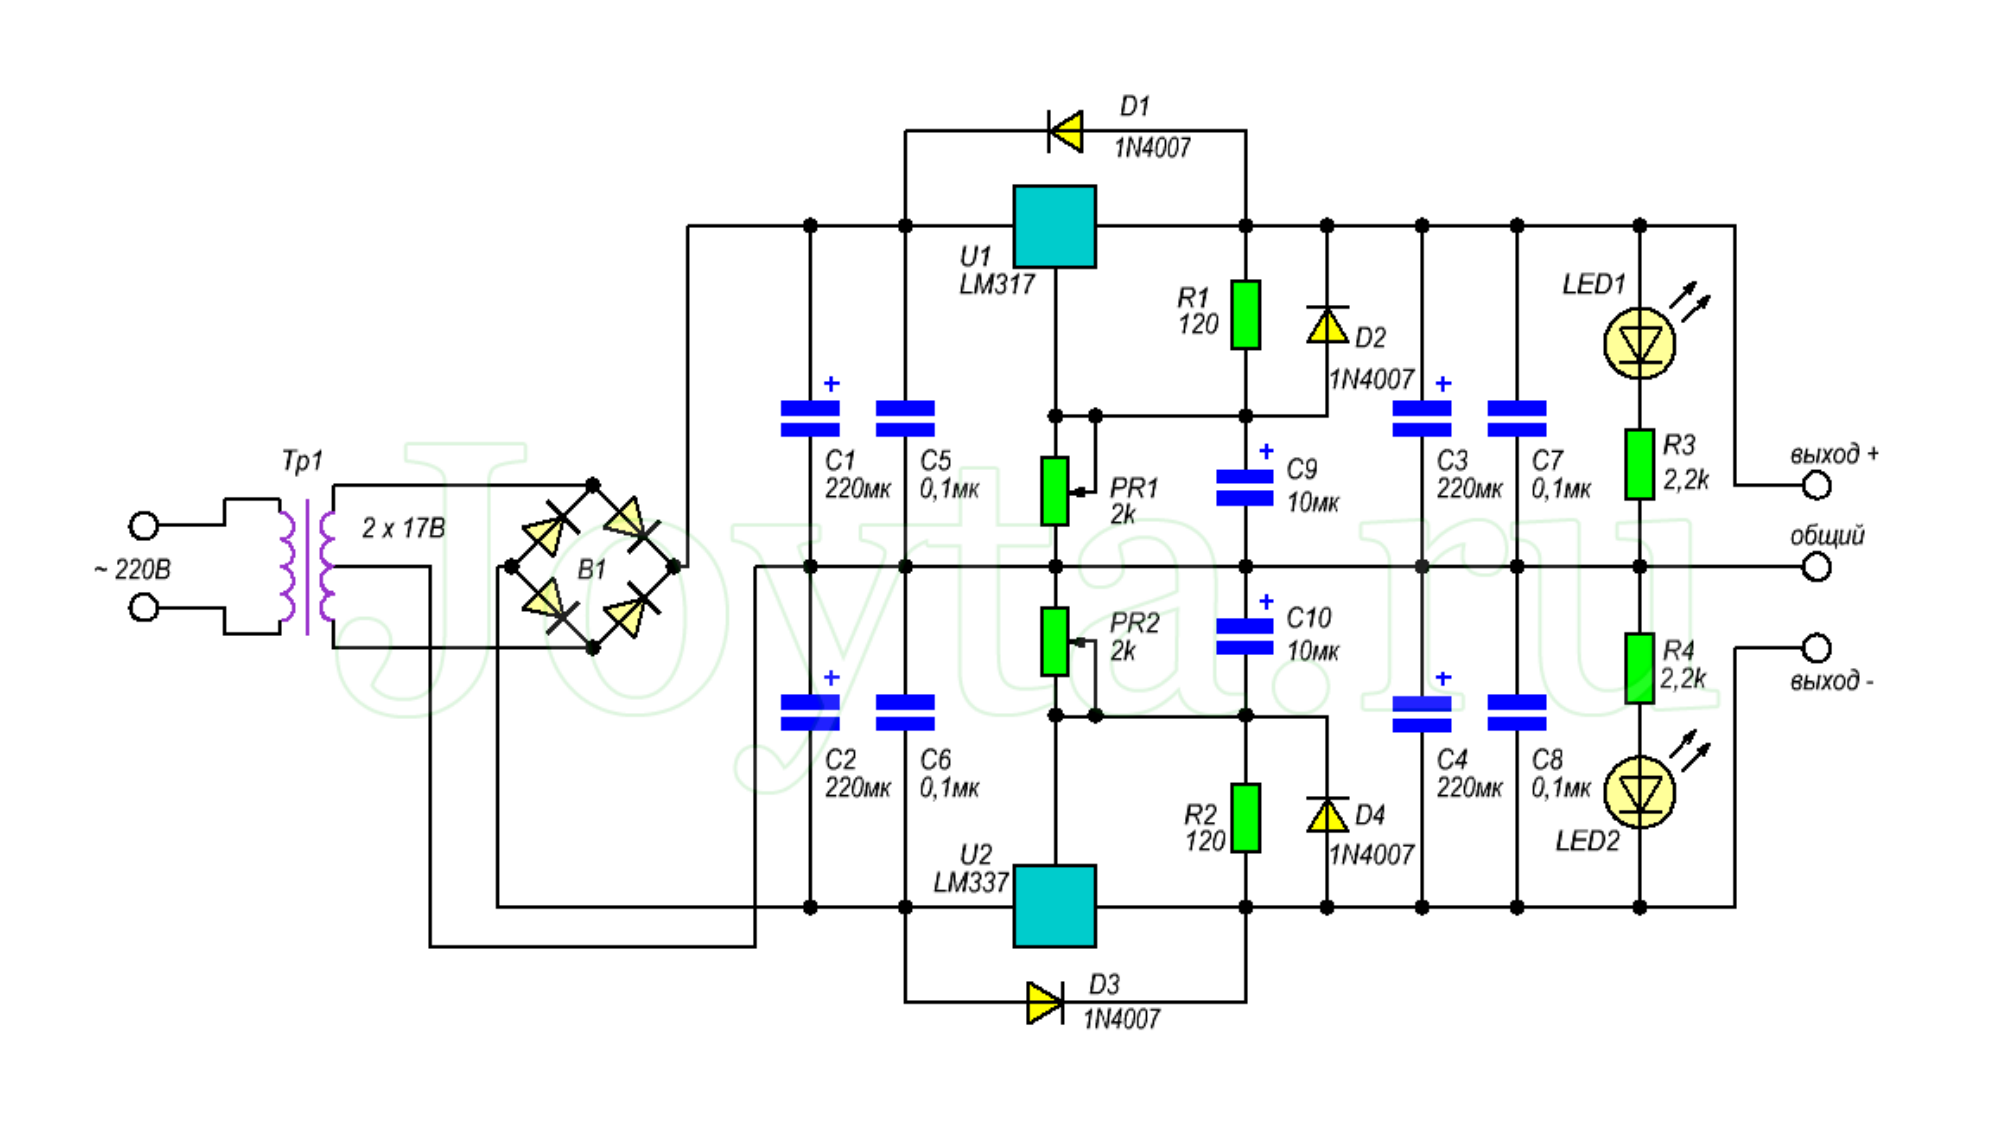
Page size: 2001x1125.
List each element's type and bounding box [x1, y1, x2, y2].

picture [40, 36, 1934, 1089]
